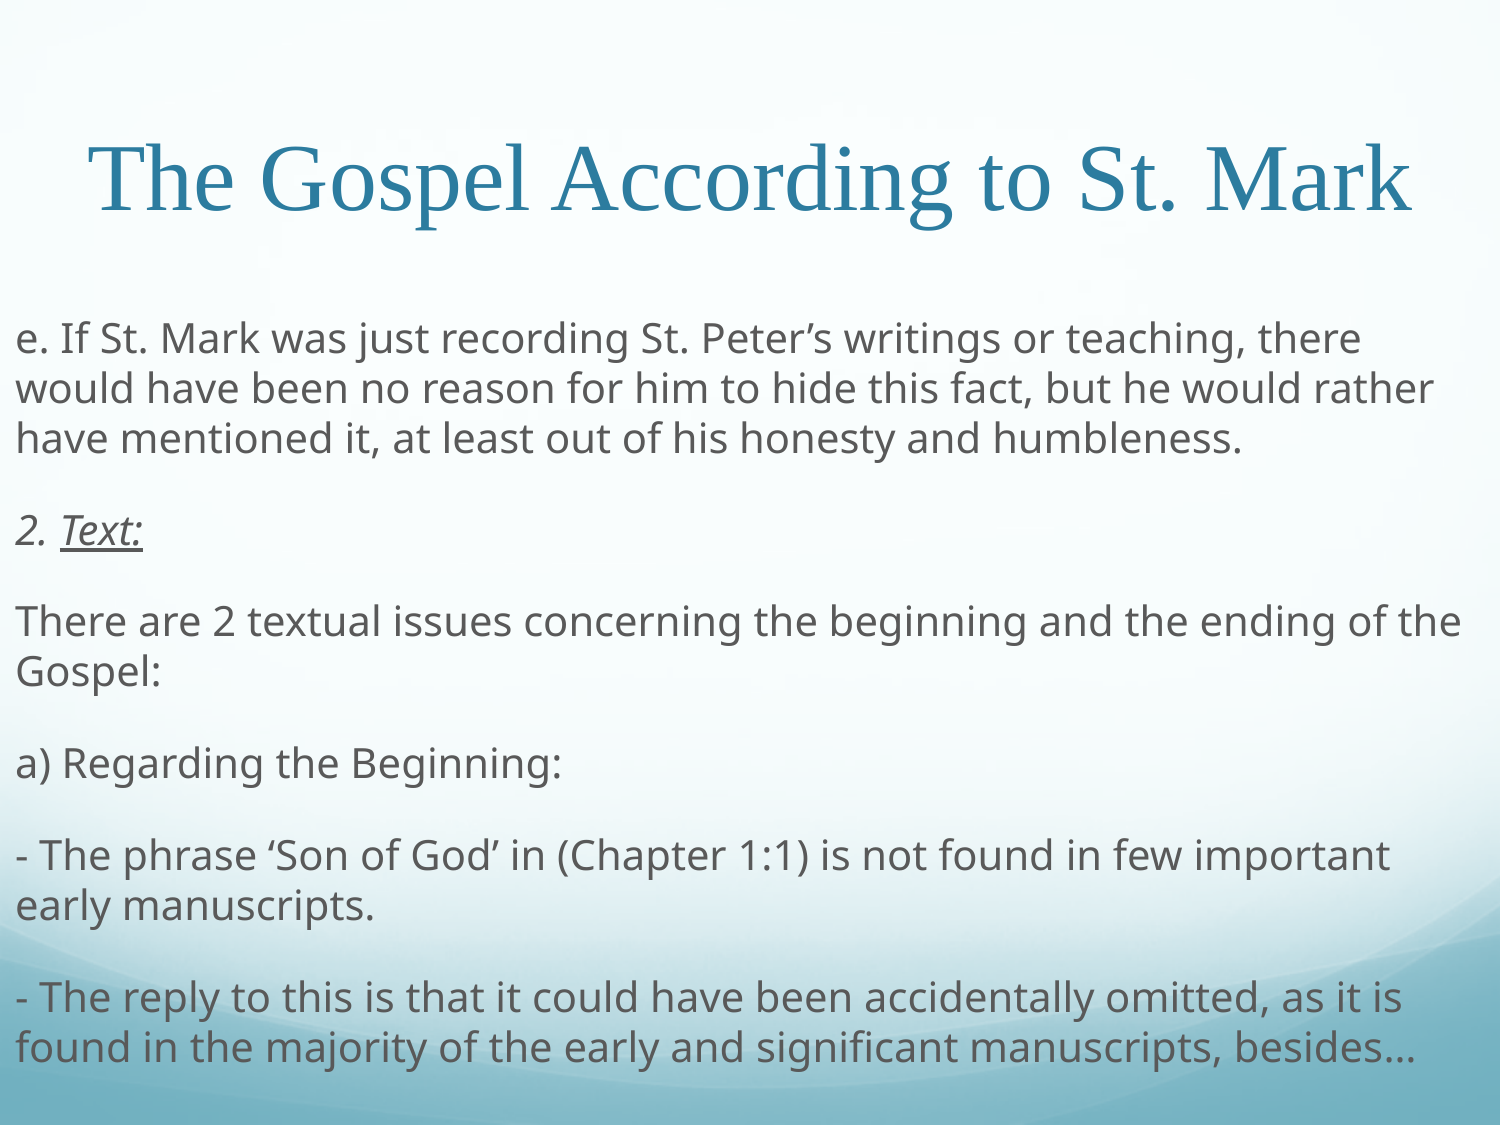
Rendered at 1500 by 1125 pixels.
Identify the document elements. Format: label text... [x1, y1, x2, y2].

title The Gospel According to St. Mark [67, 17, 1433, 238]
list e. If St. Mark was just recording St. Peter’s writings or teaching, there would have been no reason for him to hide this fact, but he would rather have mentioned it, at least out of his honesty and humbleness. 2. Text: There are 2 textual issues concerning the beginning and the ending of the Gospel: a) Regarding the Beginning: - The phrase ‘Son of God’ in (Chapter 1:1) is not found in few important early manuscripts. - The reply to this is that it could have been accidentally omitted, as it is found in the majority of the early and significant manuscripts, besides… [0, 304, 1500, 1125]
